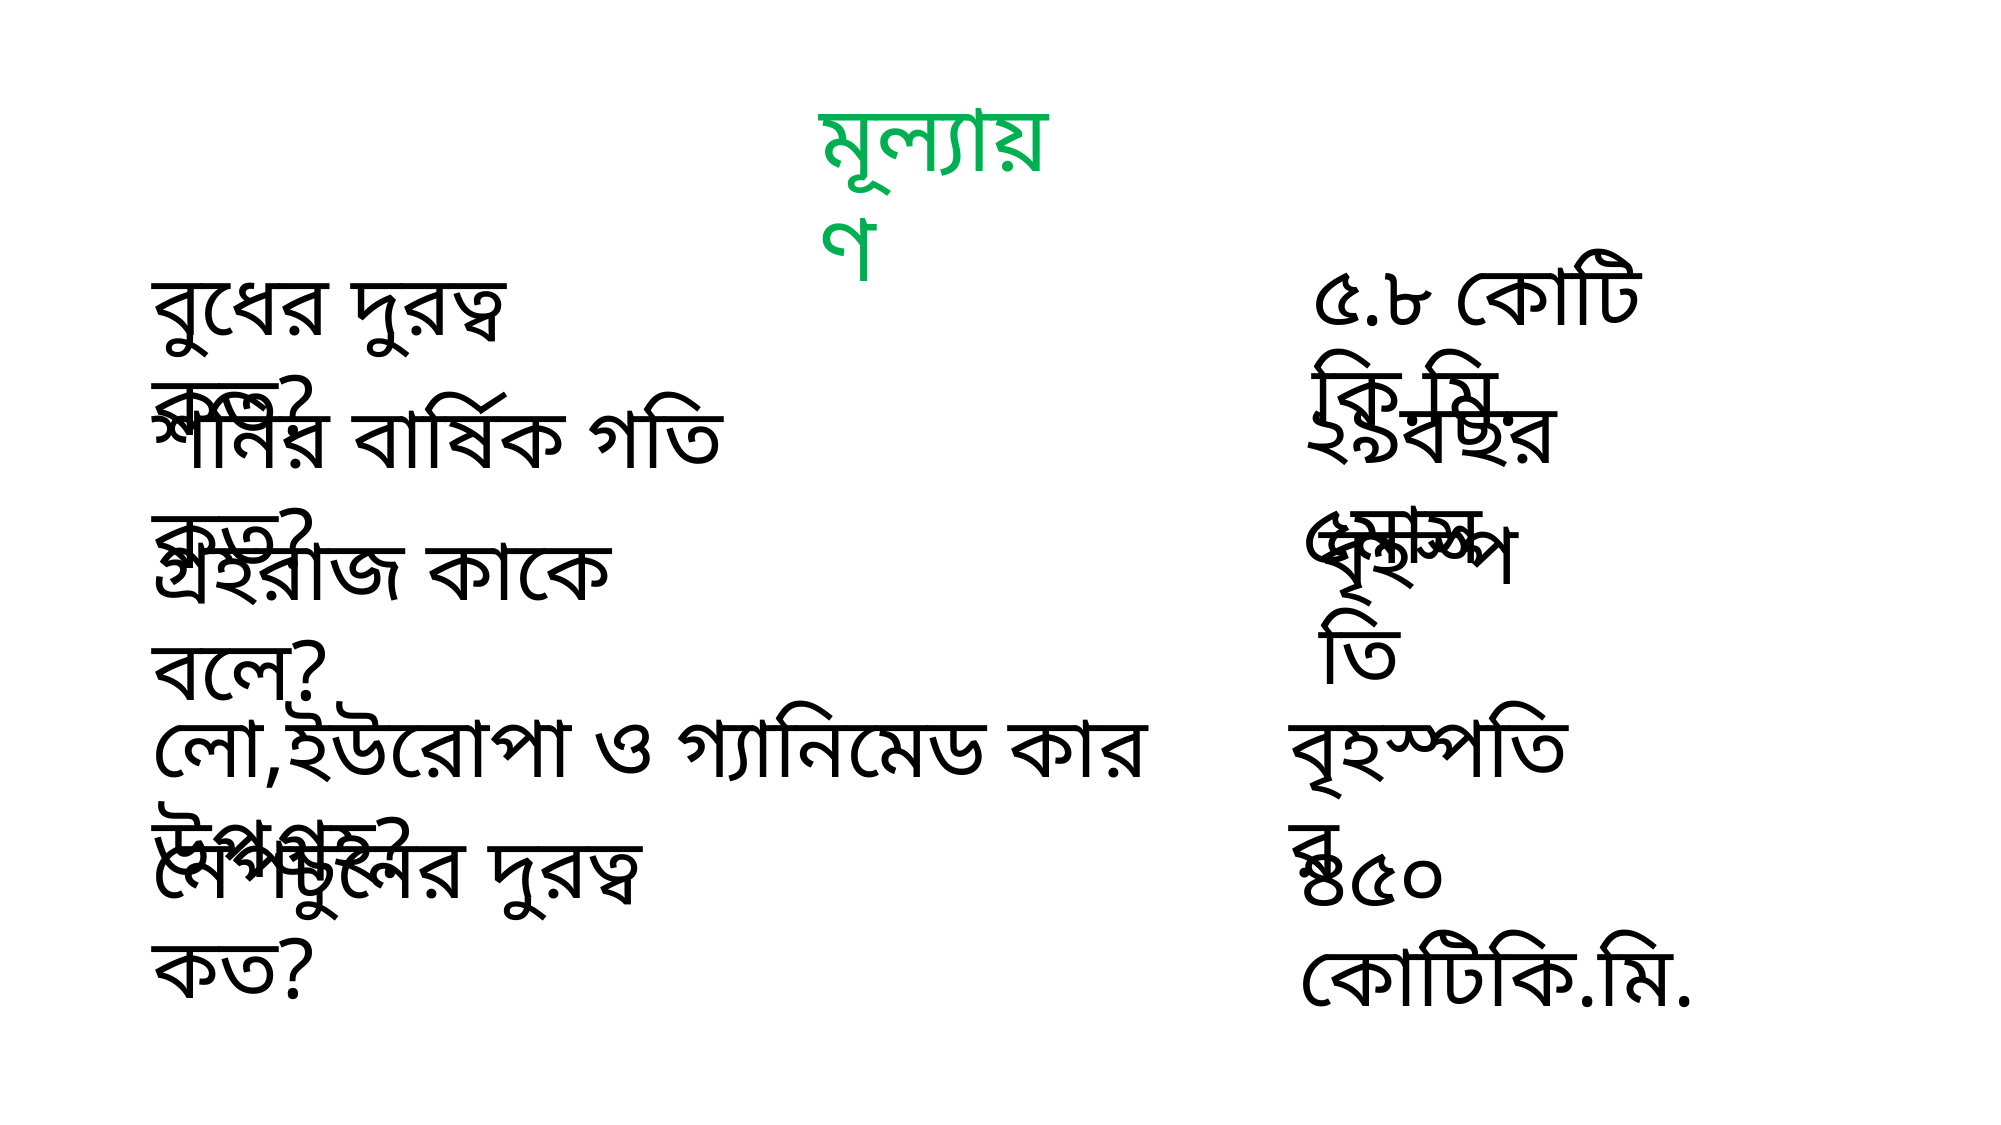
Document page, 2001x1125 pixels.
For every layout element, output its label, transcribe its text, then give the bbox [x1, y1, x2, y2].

text_box বৃহস্পতি [1305, 493, 1583, 686]
text_box ৪৫০ কোটিকি.মি. [1284, 816, 1790, 1031]
text_box মূল্যায়ণ [804, 72, 1108, 308]
text_box নেপচুনের দুরত্ব কত? [137, 902, 745, 1023]
text_box ২৯বছর ৫মাস [1287, 372, 1738, 588]
text_box লো,ইউরোপা ও গ্যানিমেড কার উপগ্রহ? [137, 686, 1180, 902]
text_box বুধের দুরত্ব কত? [137, 244, 628, 377]
text_box বৃহস্পতির [1274, 686, 1618, 902]
text_box শনির বার্ষিক গতি কত? [137, 377, 830, 593]
text_box ৫.৮ কোটি কি.মি. [1297, 234, 1790, 450]
text_box গ্রহরাজ কাকে বলে? [137, 509, 703, 686]
